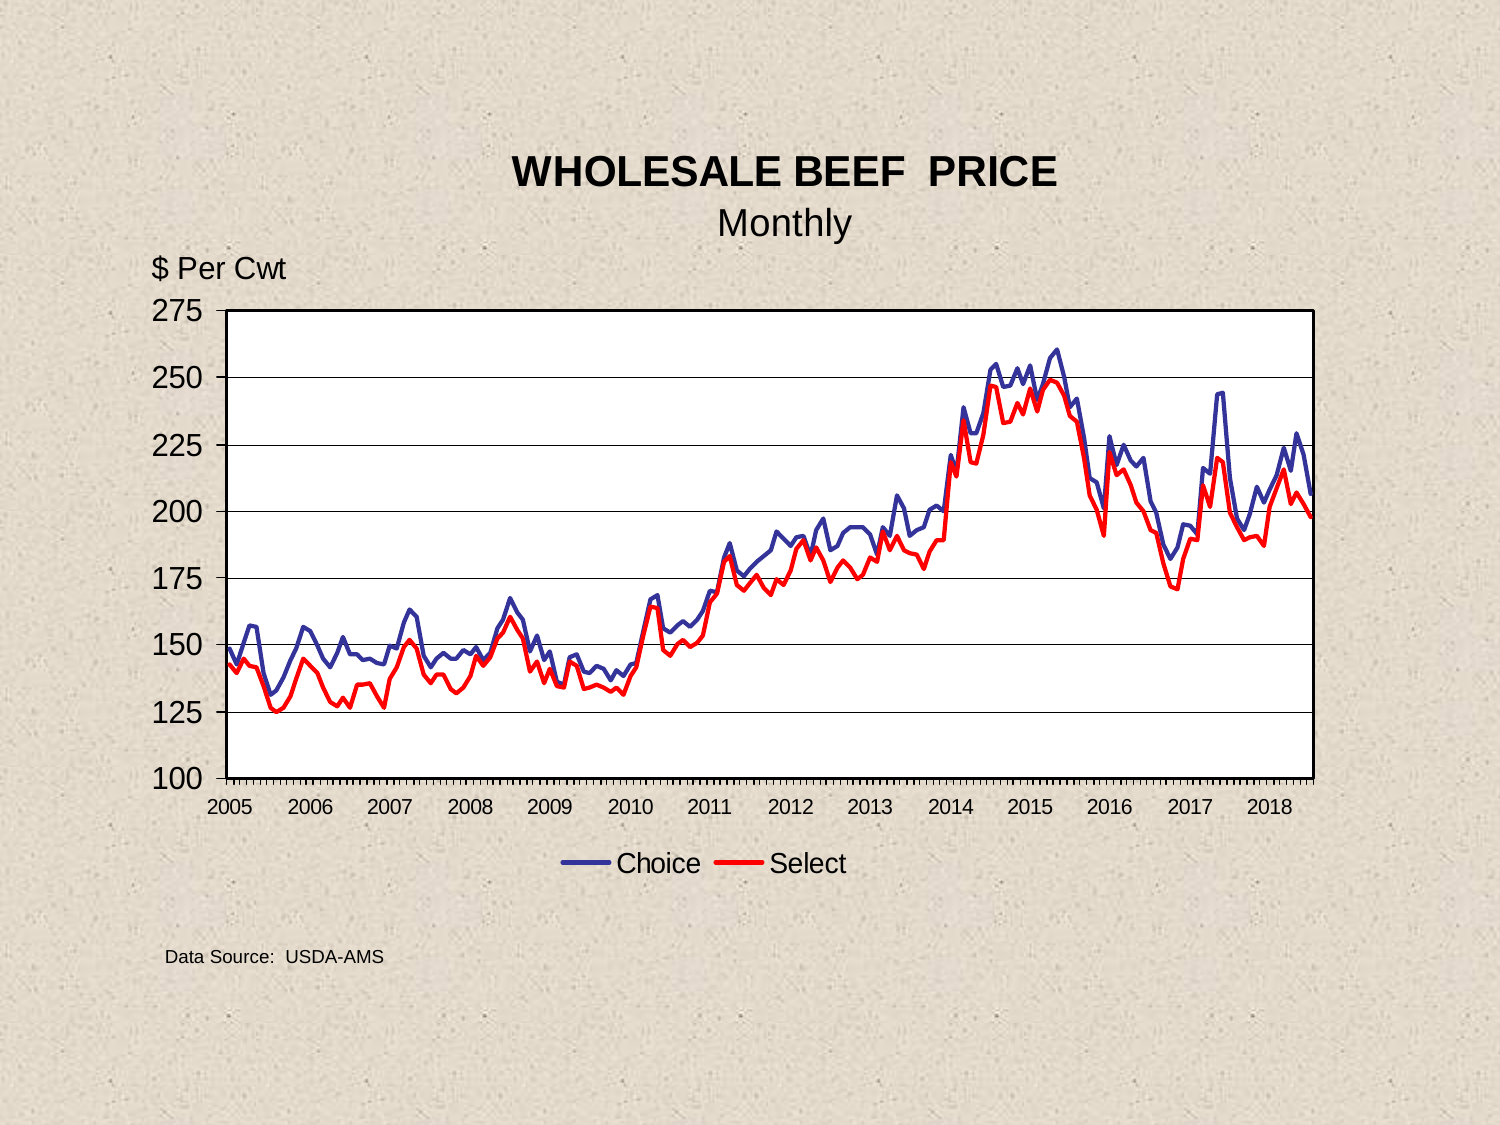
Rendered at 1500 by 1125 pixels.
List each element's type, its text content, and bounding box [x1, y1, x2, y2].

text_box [137, 112, 1419, 898]
picture [0, 0, 1500, 1125]
text_box Data Source: USDA-AMS [149, 937, 438, 975]
